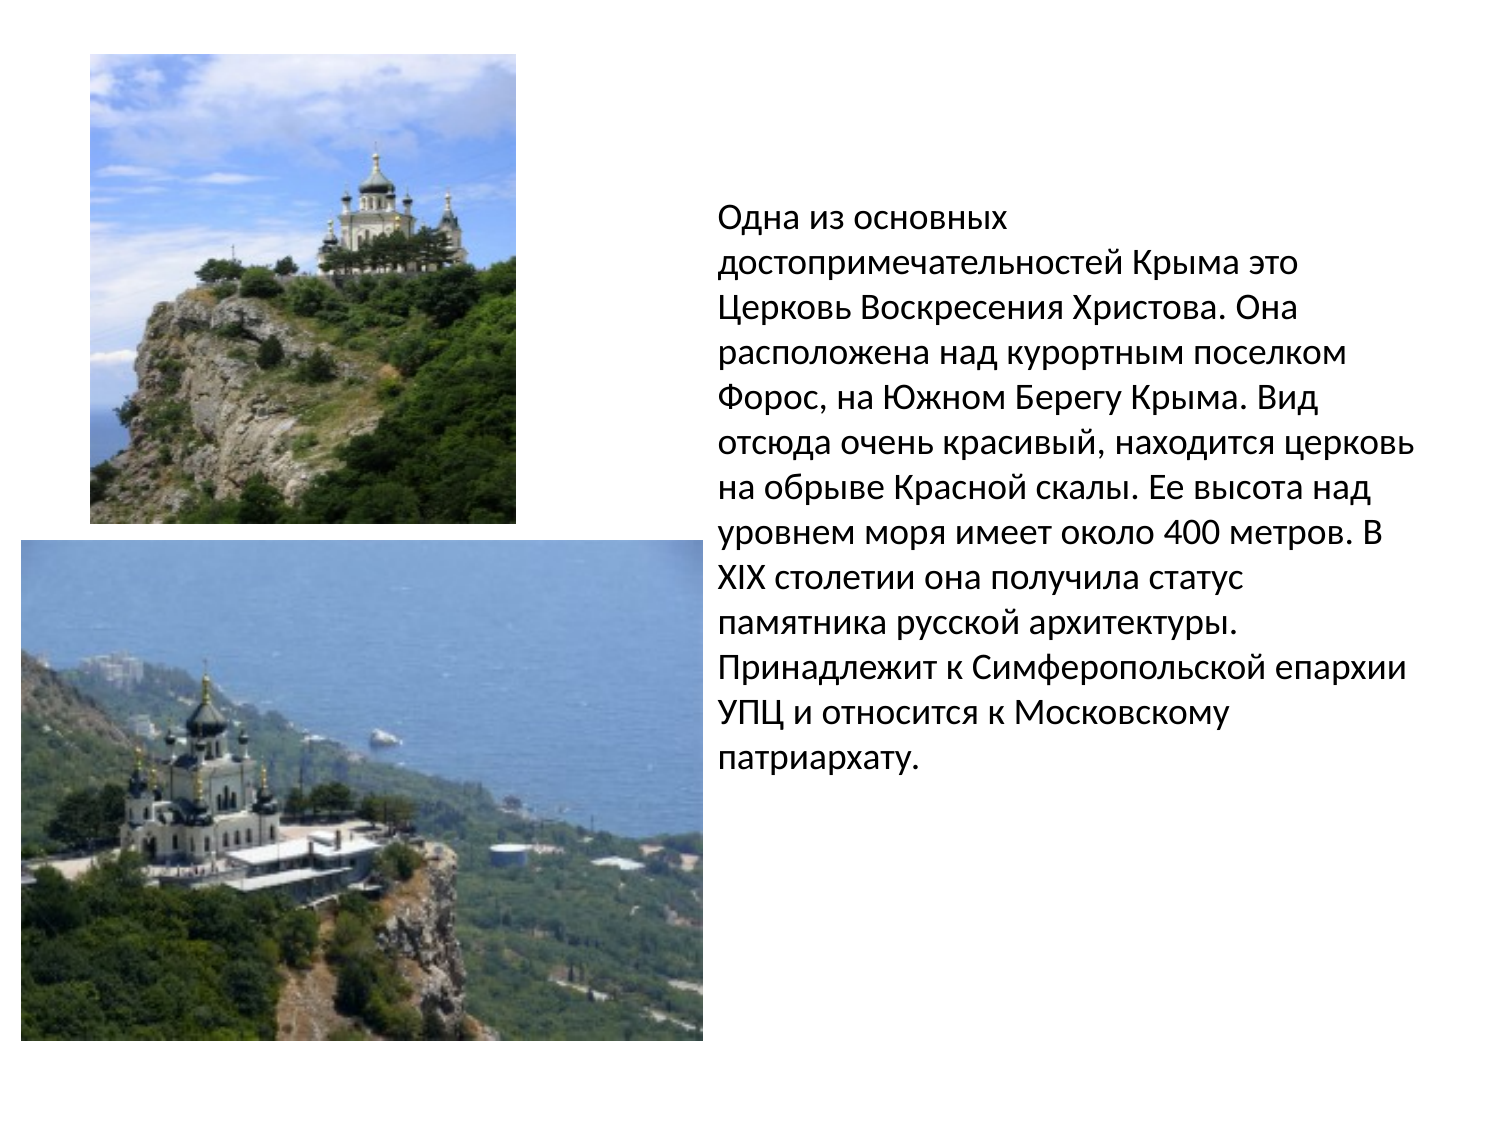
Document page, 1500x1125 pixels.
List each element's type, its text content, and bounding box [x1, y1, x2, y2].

picture [21, 540, 703, 1041]
text_box Одна из основных достопримечательностей Крыма это Церковь Воскресения Христова. Она расположена над курортным поселком Форос, на Южном Берегу Крыма. Вид отсюда очень красивый, находится церковь на обрыве Красной скалы. Ее высота над уровнем моря имеет около 400 метров. В XIX столетии она получила статус памятника русской архитектуры. Принадлежит к Симферопольской епархии УПЦ и относится к Московскому патриархату. [702, 184, 1436, 785]
picture [89, 54, 516, 524]
